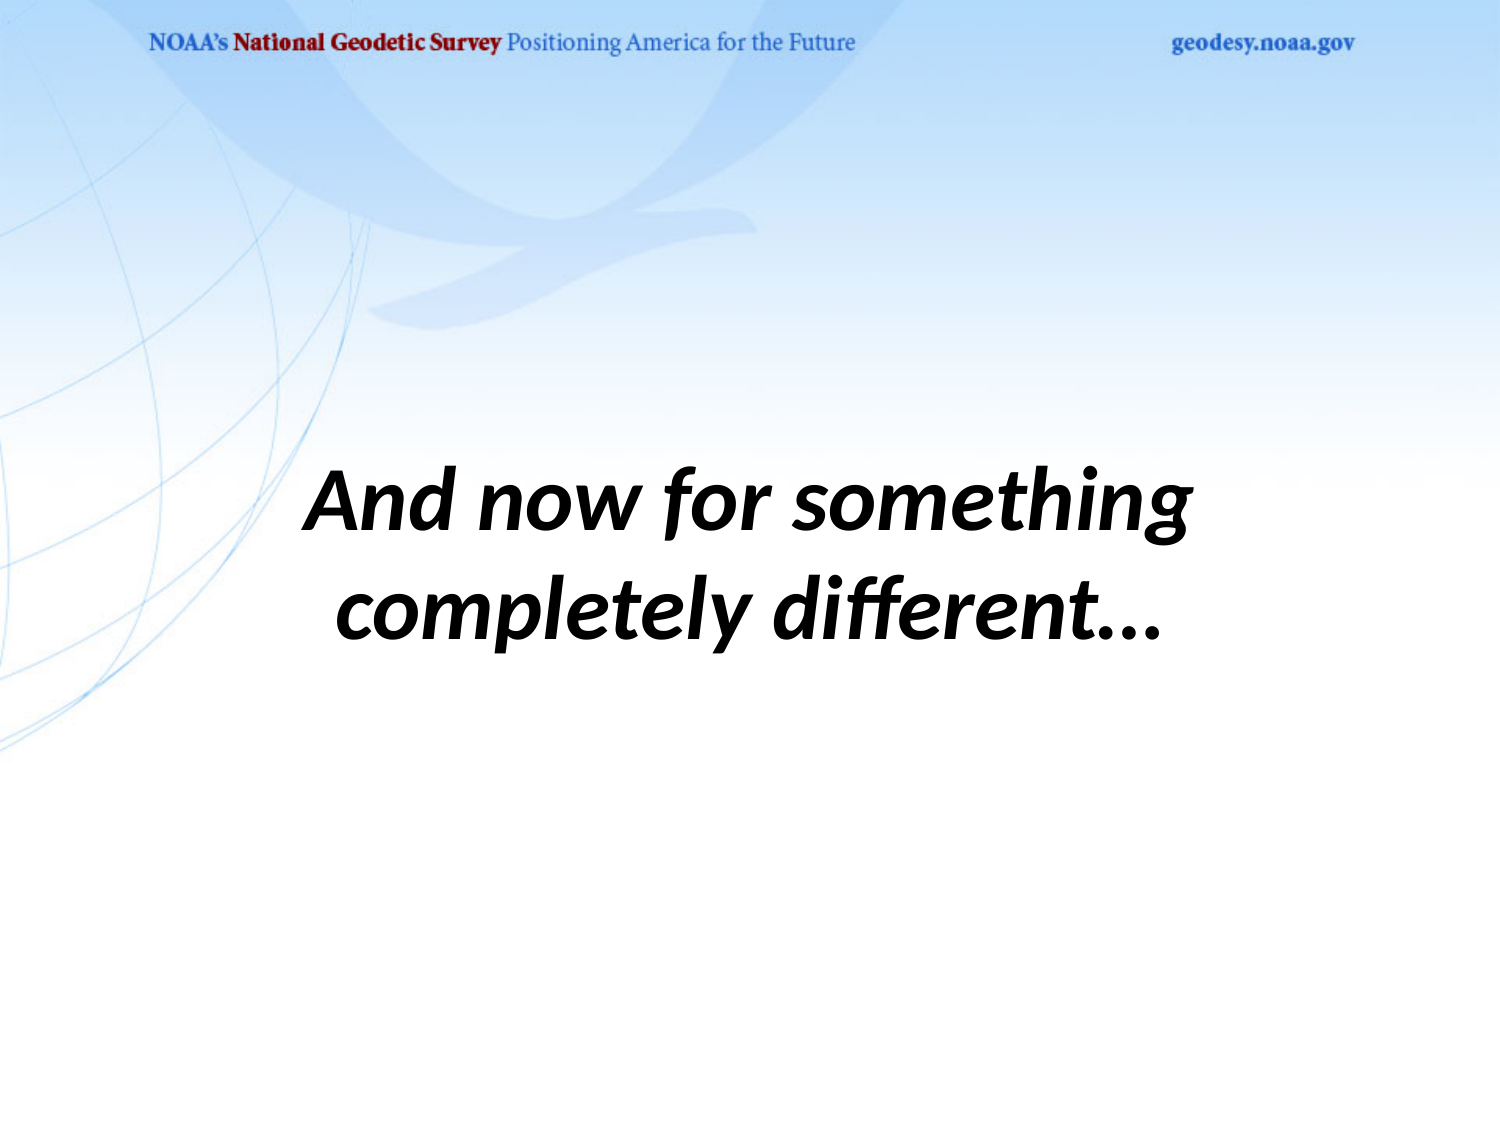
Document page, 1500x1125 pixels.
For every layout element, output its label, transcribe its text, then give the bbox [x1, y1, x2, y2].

title And now for something completely different… [75, 454, 1425, 642]
picture [0, 0, 1500, 1125]
